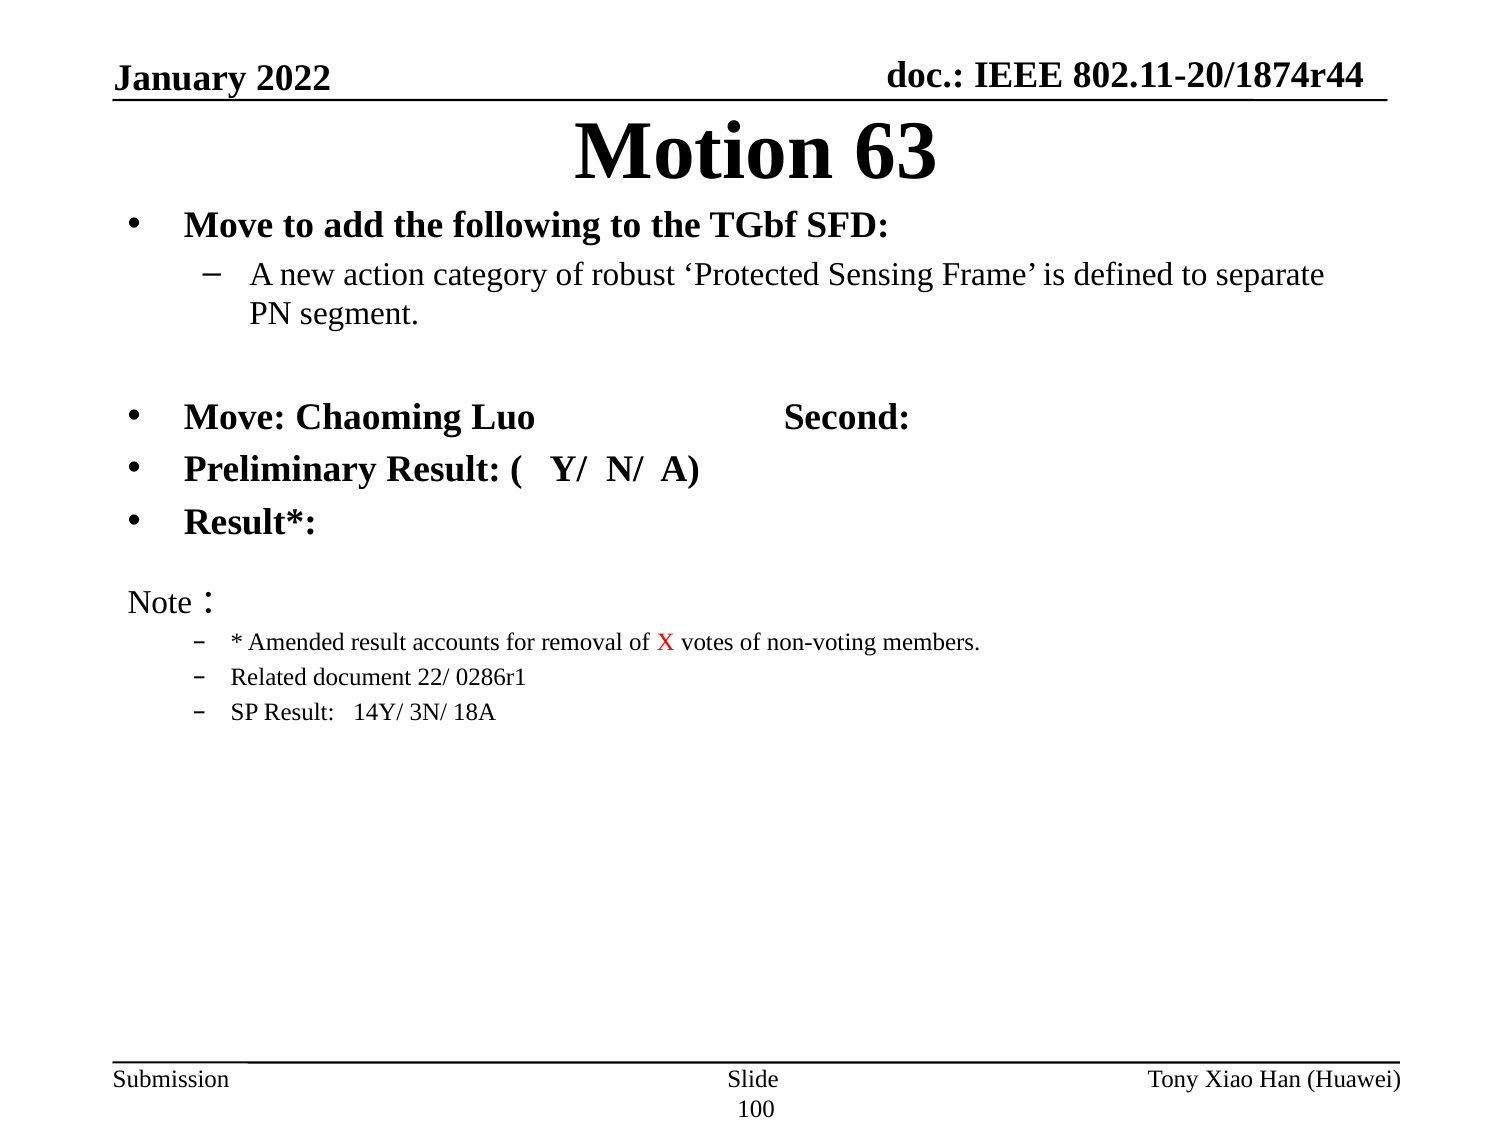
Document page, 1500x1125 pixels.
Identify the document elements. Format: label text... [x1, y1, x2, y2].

slide_number Slide 100 [712, 1061, 800, 1093]
footer Tony Xiao Han (Huawei) [999, 1061, 1402, 1093]
text_box Move to add the following to the TGbf SFD: A new action category of robust ‘Protected Sensing Frame’ is defined to separate PN segment. Move: Chaoming Luo Second: Preliminary Result: ( Y/ N/ A) Result*: Note： * Amended result accounts for removal of X votes of non-voting members. Related document 22/ 0286r1 SP Result: 14Y/ 3N/ 18A [112, 162, 1388, 875]
text_box Motion 63 [118, 87, 1394, 225]
